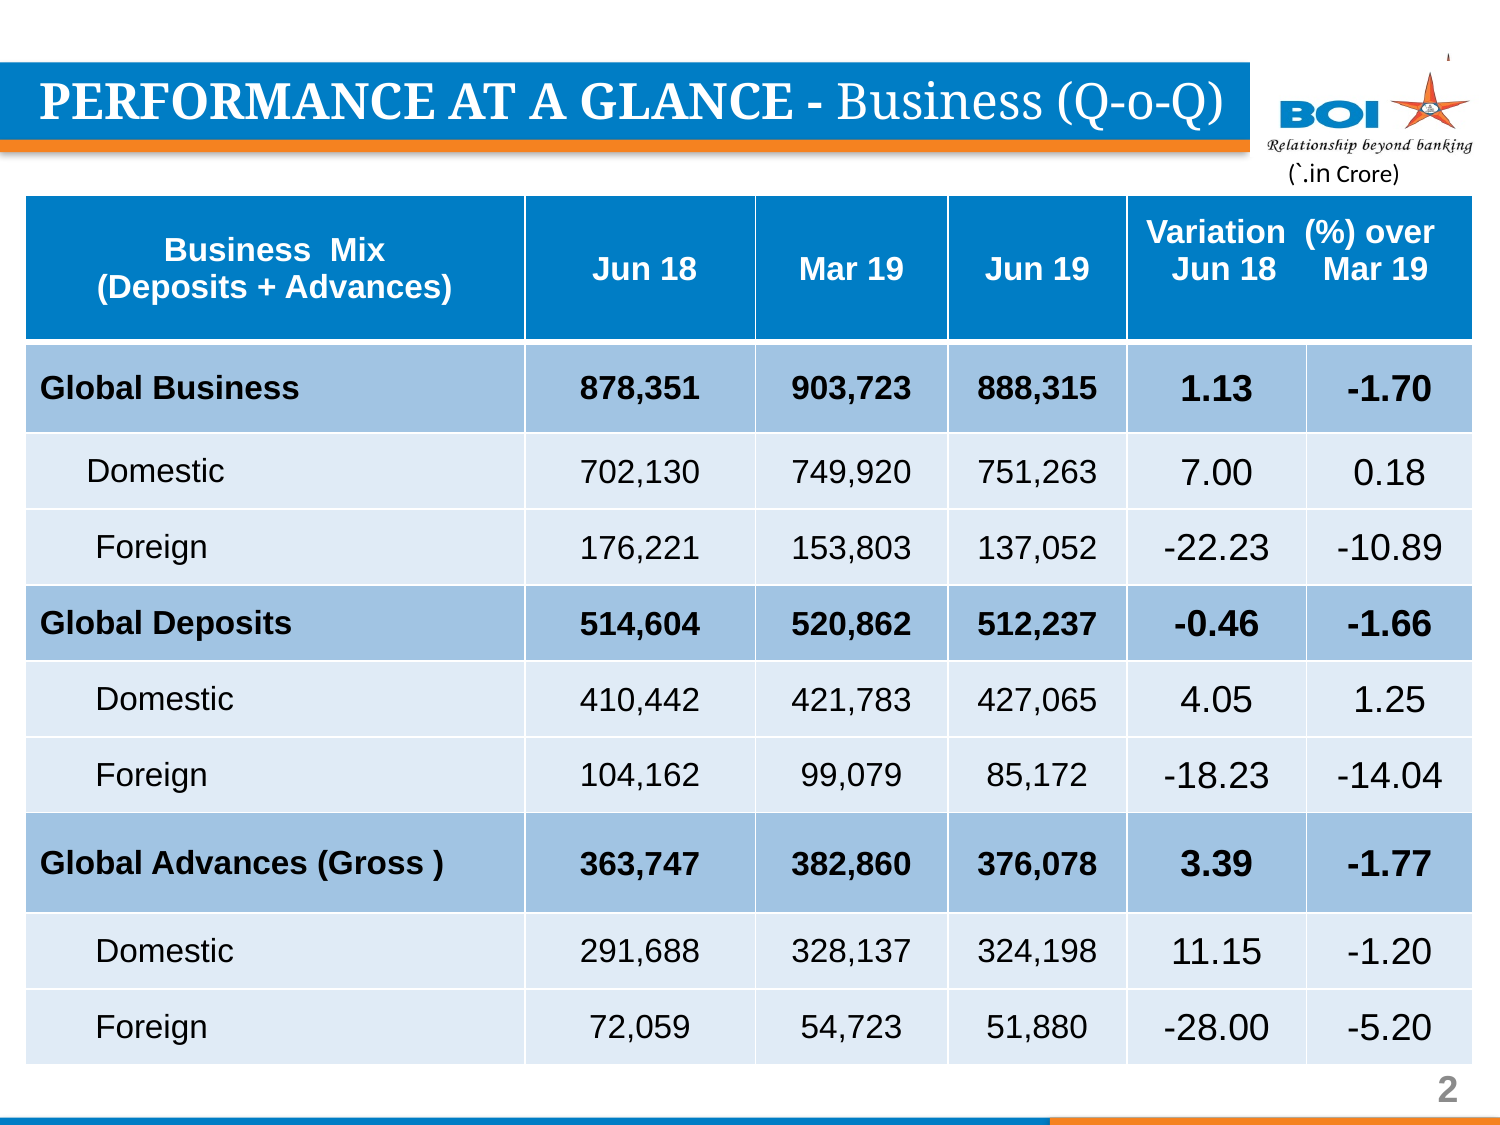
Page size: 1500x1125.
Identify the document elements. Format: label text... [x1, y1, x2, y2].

text_box PERFORMANCE AT A GLANCE - Business (Q-o-Q) [24, 62, 1246, 138]
table_cell -0.46 [1128, 586, 1306, 660]
table_cell Global Deposits [26, 586, 524, 660]
table_cell 427,065 [949, 662, 1126, 736]
table_cell -14.04 [1307, 738, 1472, 812]
table_cell 520,862 [756, 586, 947, 660]
table_cell 410,442 [526, 662, 755, 736]
table_header Jun 19 [949, 196, 1126, 339]
table_cell -1.77 [1307, 813, 1472, 912]
table_cell Foreign [26, 738, 524, 812]
table_cell Domestic [26, 434, 524, 508]
table_cell 512,237 [949, 586, 1126, 660]
table_cell 903,723 [756, 345, 947, 432]
table_cell Global Advances (Gross ) [26, 813, 524, 912]
table_cell 3.39 [1128, 813, 1306, 912]
slide_number 2 [1074, 987, 1474, 1125]
table_cell 85,172 [949, 738, 1126, 812]
table_header Business Mix (Deposits + Advances) [26, 196, 524, 339]
table_cell 1.25 [1307, 662, 1472, 736]
table_header Mar 19 [756, 196, 947, 339]
table_cell Domestic [26, 662, 524, 736]
table_cell -1.20 [1307, 914, 1472, 987]
table_cell 291,688 [526, 914, 755, 988]
table_cell 153,803 [756, 510, 947, 584]
table_cell Foreign [26, 510, 524, 584]
table_cell 54,723 [756, 990, 947, 1064]
table_cell 7.00 [1128, 434, 1306, 508]
table_cell 99,079 [756, 738, 947, 812]
table_cell 176,221 [526, 510, 755, 584]
table_cell 702,130 [526, 434, 755, 508]
picture [1249, 50, 1500, 157]
table_cell 104,162 [526, 738, 755, 812]
table_cell 376,078 [949, 813, 1126, 912]
table_cell 137,052 [949, 510, 1126, 584]
table_cell 1.13 [1128, 345, 1306, 432]
table_cell 888,315 [949, 345, 1126, 432]
table_cell -18.23 [1128, 738, 1306, 812]
text_box (`.in Crore) [1273, 149, 1474, 195]
table_cell 421,783 [756, 662, 947, 736]
table_cell -1.70 [1307, 345, 1472, 432]
table_cell 382,860 [756, 813, 947, 912]
table_cell -10.89 [1307, 510, 1472, 584]
table_cell 514,604 [526, 586, 755, 660]
table_header Variation (%) over Jun 18 Mar 19 [1128, 196, 1472, 339]
table_cell 328,137 [756, 914, 947, 988]
table_cell Domestic [26, 914, 524, 988]
table_cell 878,351 [526, 345, 755, 432]
table_cell -1.66 [1307, 586, 1472, 660]
table_cell 72,059 [526, 990, 755, 1064]
table_cell 363,747 [526, 813, 755, 912]
table_cell 324,198 [949, 914, 1126, 988]
table_cell 11.15 [1128, 914, 1306, 987]
table_cell -22.23 [1128, 510, 1306, 584]
table_cell 751,263 [949, 434, 1126, 508]
table_cell Global Business [26, 345, 524, 432]
table_cell 749,920 [756, 434, 947, 508]
table_cell 51,880 [949, 990, 1074, 1064]
table_cell 0.18 [1307, 434, 1472, 508]
table_cell 4.05 [1128, 662, 1306, 736]
table_header Jun 18 [526, 196, 755, 339]
table_cell Foreign [26, 990, 524, 1064]
